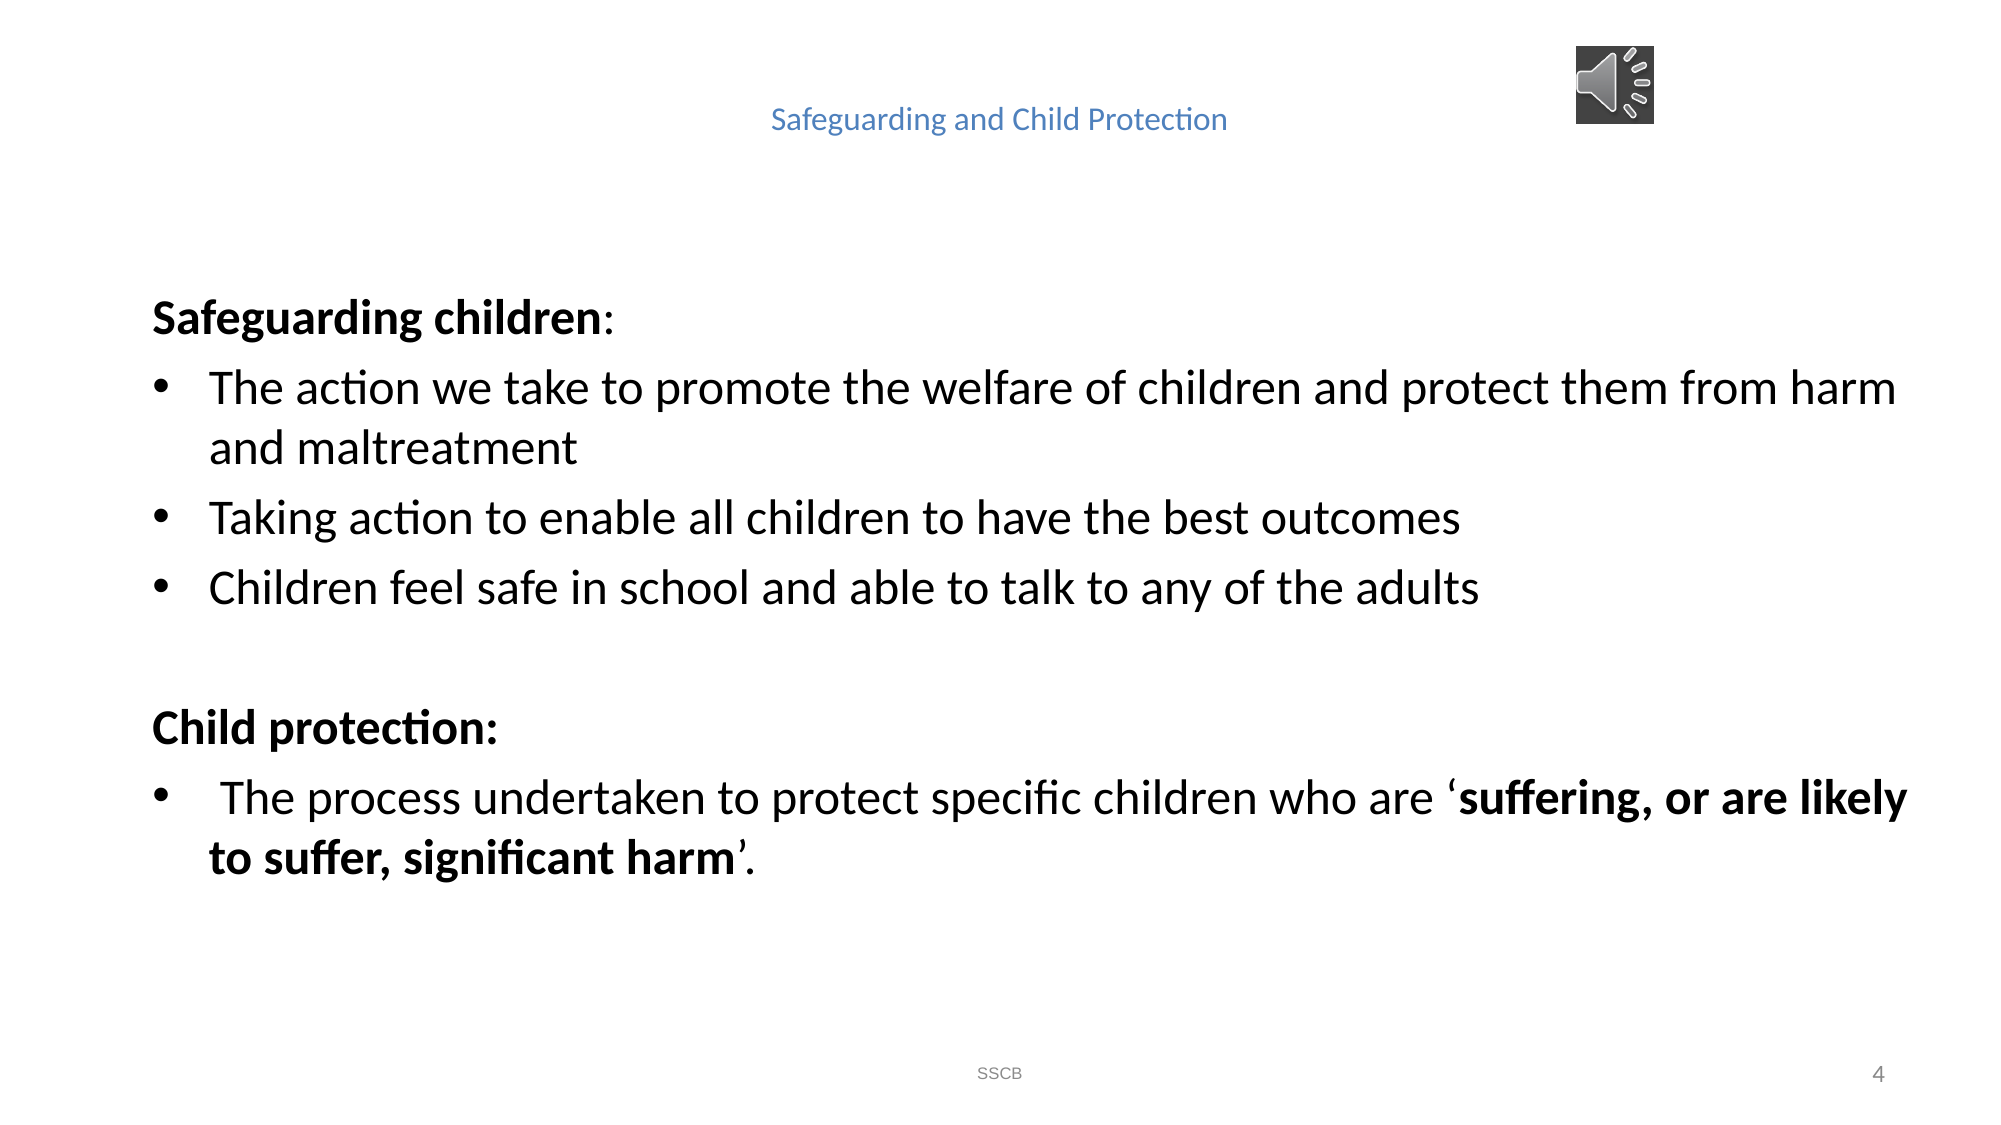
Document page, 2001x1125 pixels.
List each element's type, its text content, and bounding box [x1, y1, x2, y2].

list Safeguarding children: The action we take to promote the welfare of children and protect them from harm and maltreatment Taking action to enable all children to have the best outcomes Children feel safe in school and able to talk to any of the adults Child protection: The process undertaken to protect specific children who are ‘suffering, or are likely to suffer, significant harm’. [137, 277, 1945, 1014]
picture [1574, 44, 1656, 126]
footer SSCB [683, 1042, 1317, 1103]
title Safeguarding and Child Protection [99, 45, 1900, 233]
slide_number 4 [1433, 1042, 1900, 1103]
